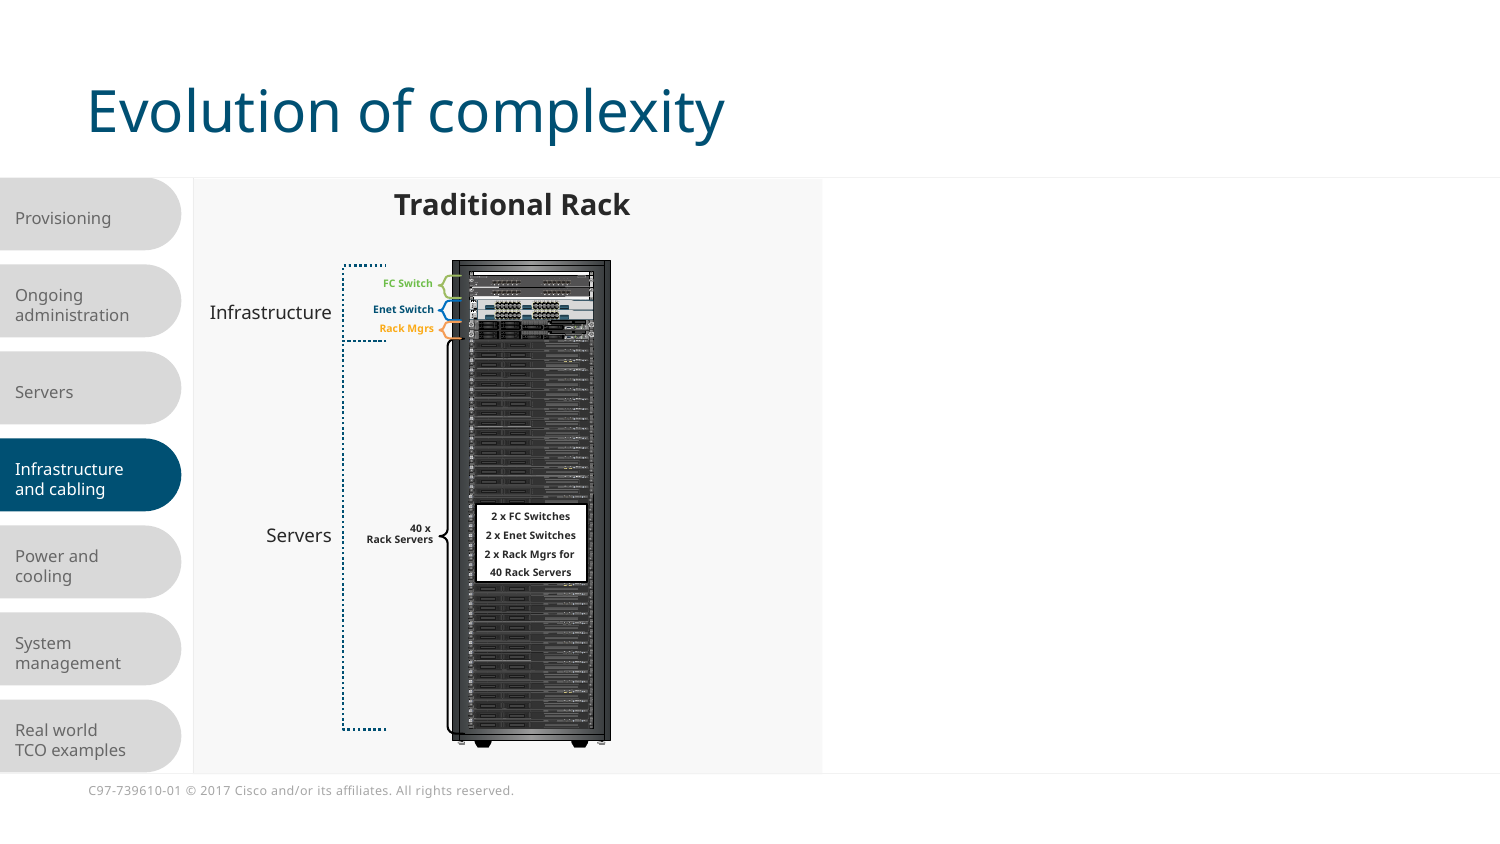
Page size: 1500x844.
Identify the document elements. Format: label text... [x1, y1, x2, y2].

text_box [342, 258, 612, 749]
title Evolution of complexity [71, 55, 1441, 176]
text_box [191, 177, 824, 776]
text_box Traditional Rack [192, 181, 823, 230]
text_box Servers [175, 518, 337, 552]
text_box Infrastructure [175, 295, 337, 329]
